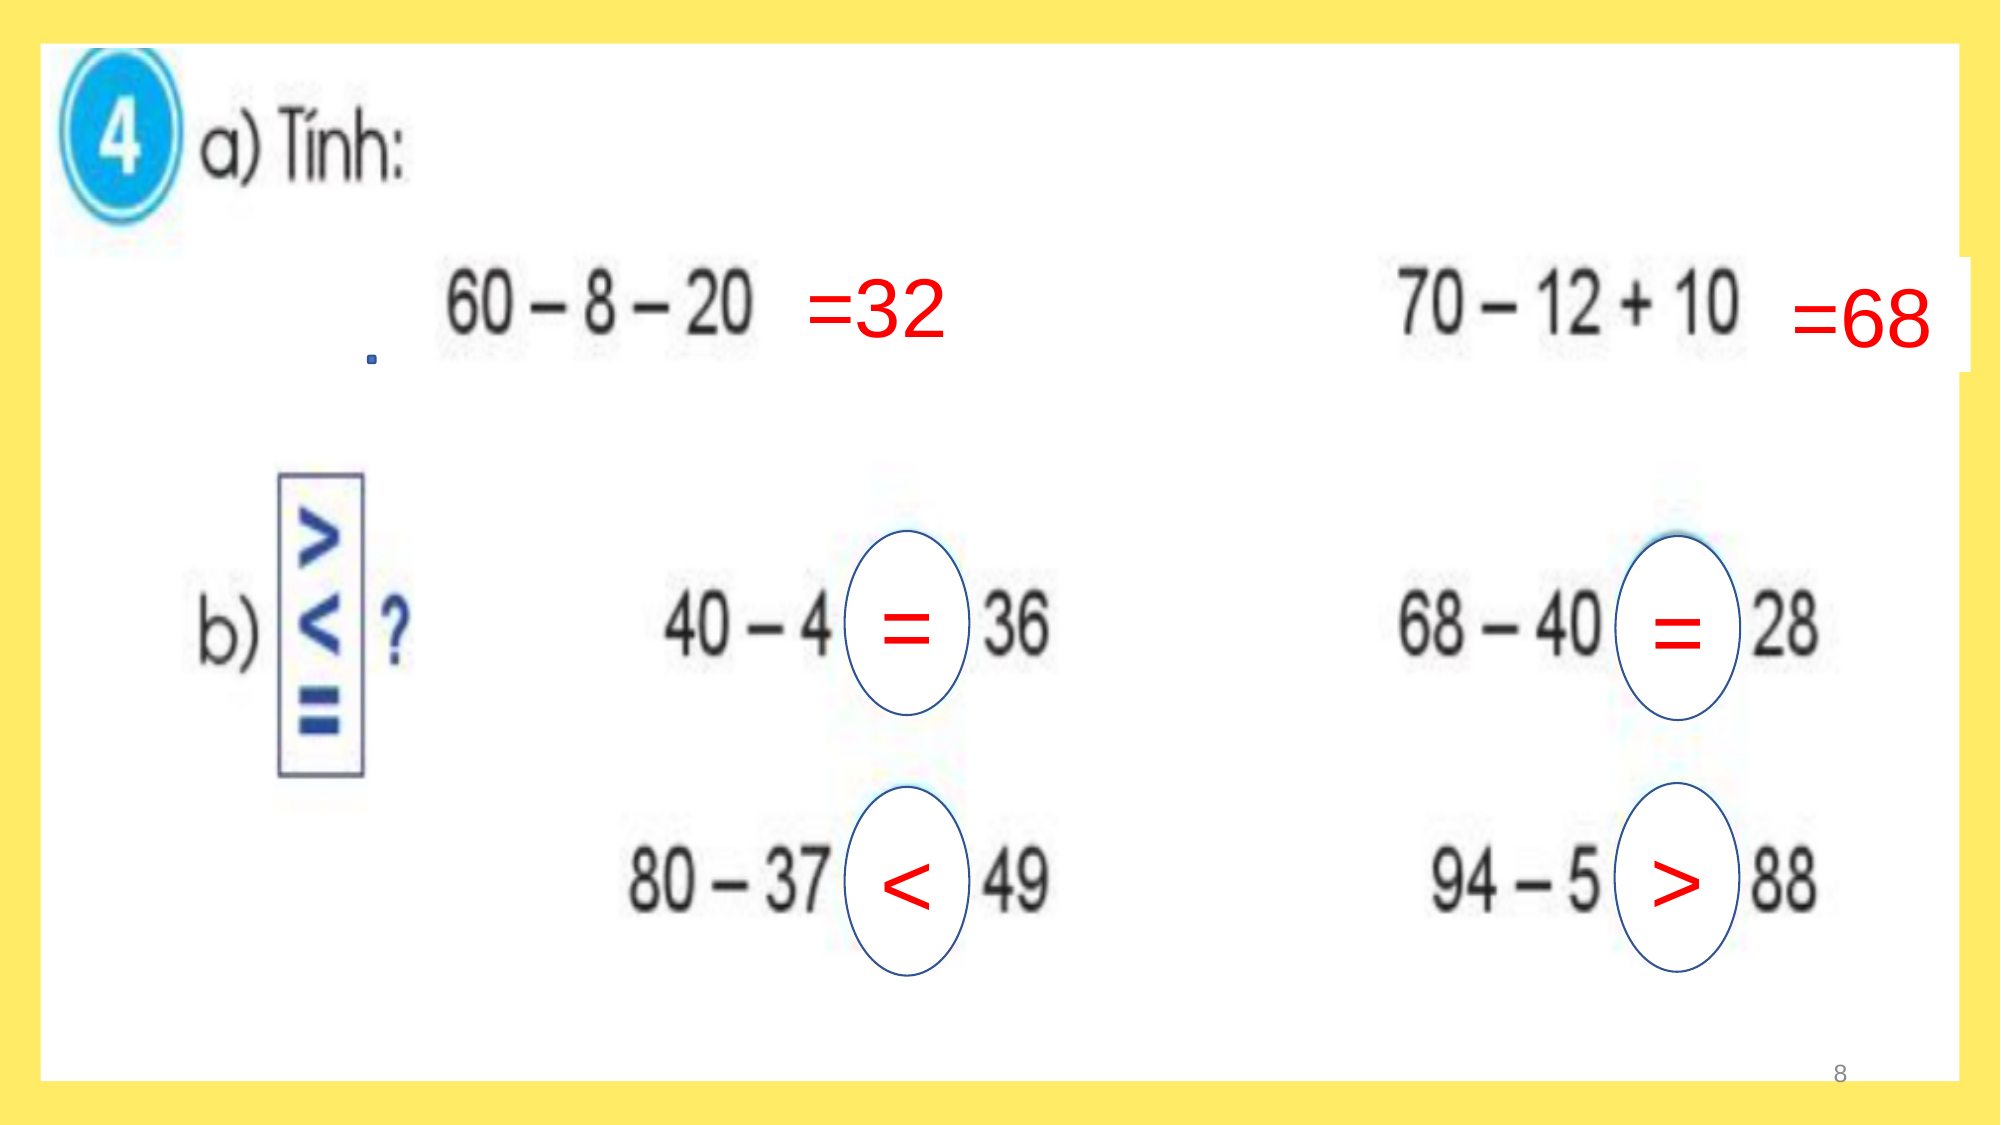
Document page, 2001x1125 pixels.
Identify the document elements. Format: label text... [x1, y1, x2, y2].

slide_number 8 [1412, 1042, 1863, 1103]
text_box < [882, 969, 932, 977]
text_box =68 [1844, 257, 1971, 372]
picture [50, 48, 1844, 969]
text_box > [1659, 969, 1695, 973]
